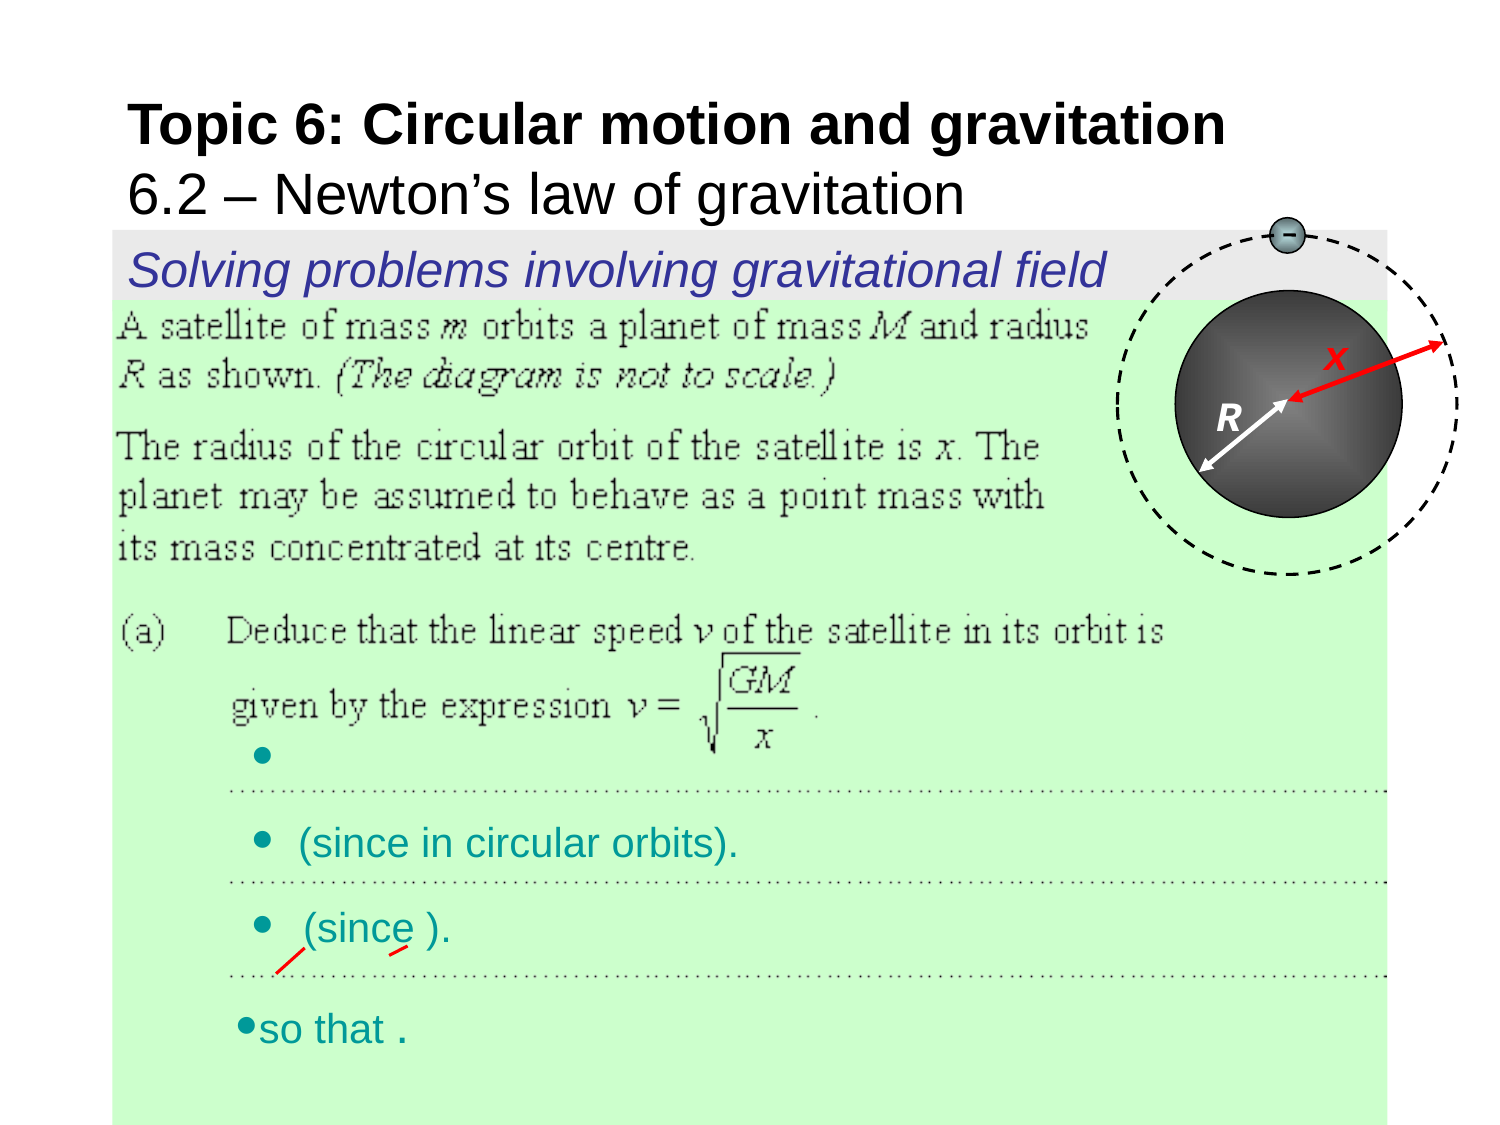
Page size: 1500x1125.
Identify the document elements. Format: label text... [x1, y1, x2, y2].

text_box [112, 300, 1388, 604]
text_box [112, 993, 1388, 1125]
text_box [1270, 217, 1305, 233]
title Topic 6: Circular motion and gravitation 6.2 – Newton’s law of gravitation [112, 87, 1388, 225]
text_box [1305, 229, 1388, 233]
picture [115, 603, 1387, 987]
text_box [1117, 234, 1458, 575]
picture [111, 299, 1100, 574]
text_box Solving problems involving gravitational field [112, 229, 1270, 300]
